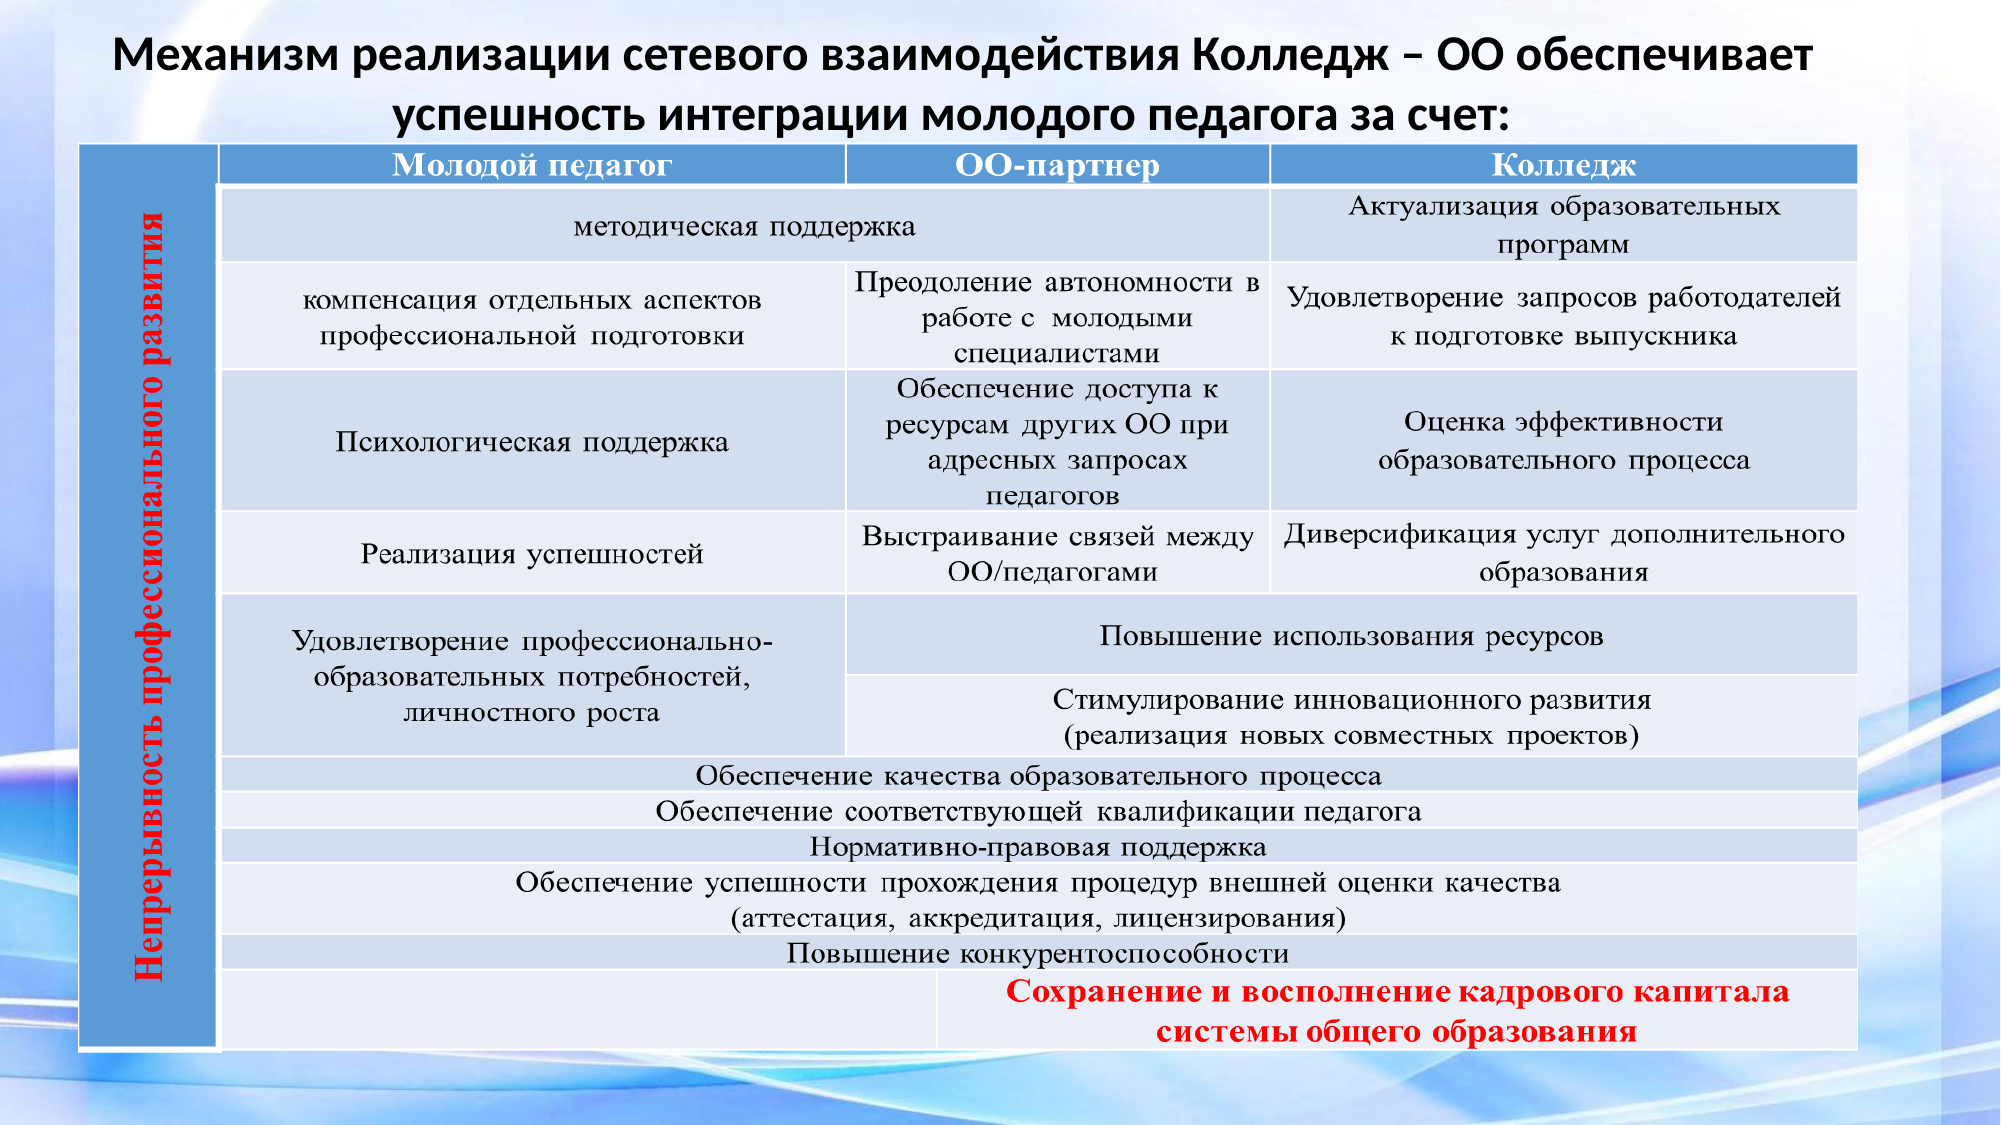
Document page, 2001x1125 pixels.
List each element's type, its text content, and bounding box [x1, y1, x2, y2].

picture [0, 0, 2001, 1125]
title Механизм реализации сетевого взаимодействия Колледж – ОО обеспечивает успешность интеграции молодого педагога за счет: [26, 15, 1900, 146]
